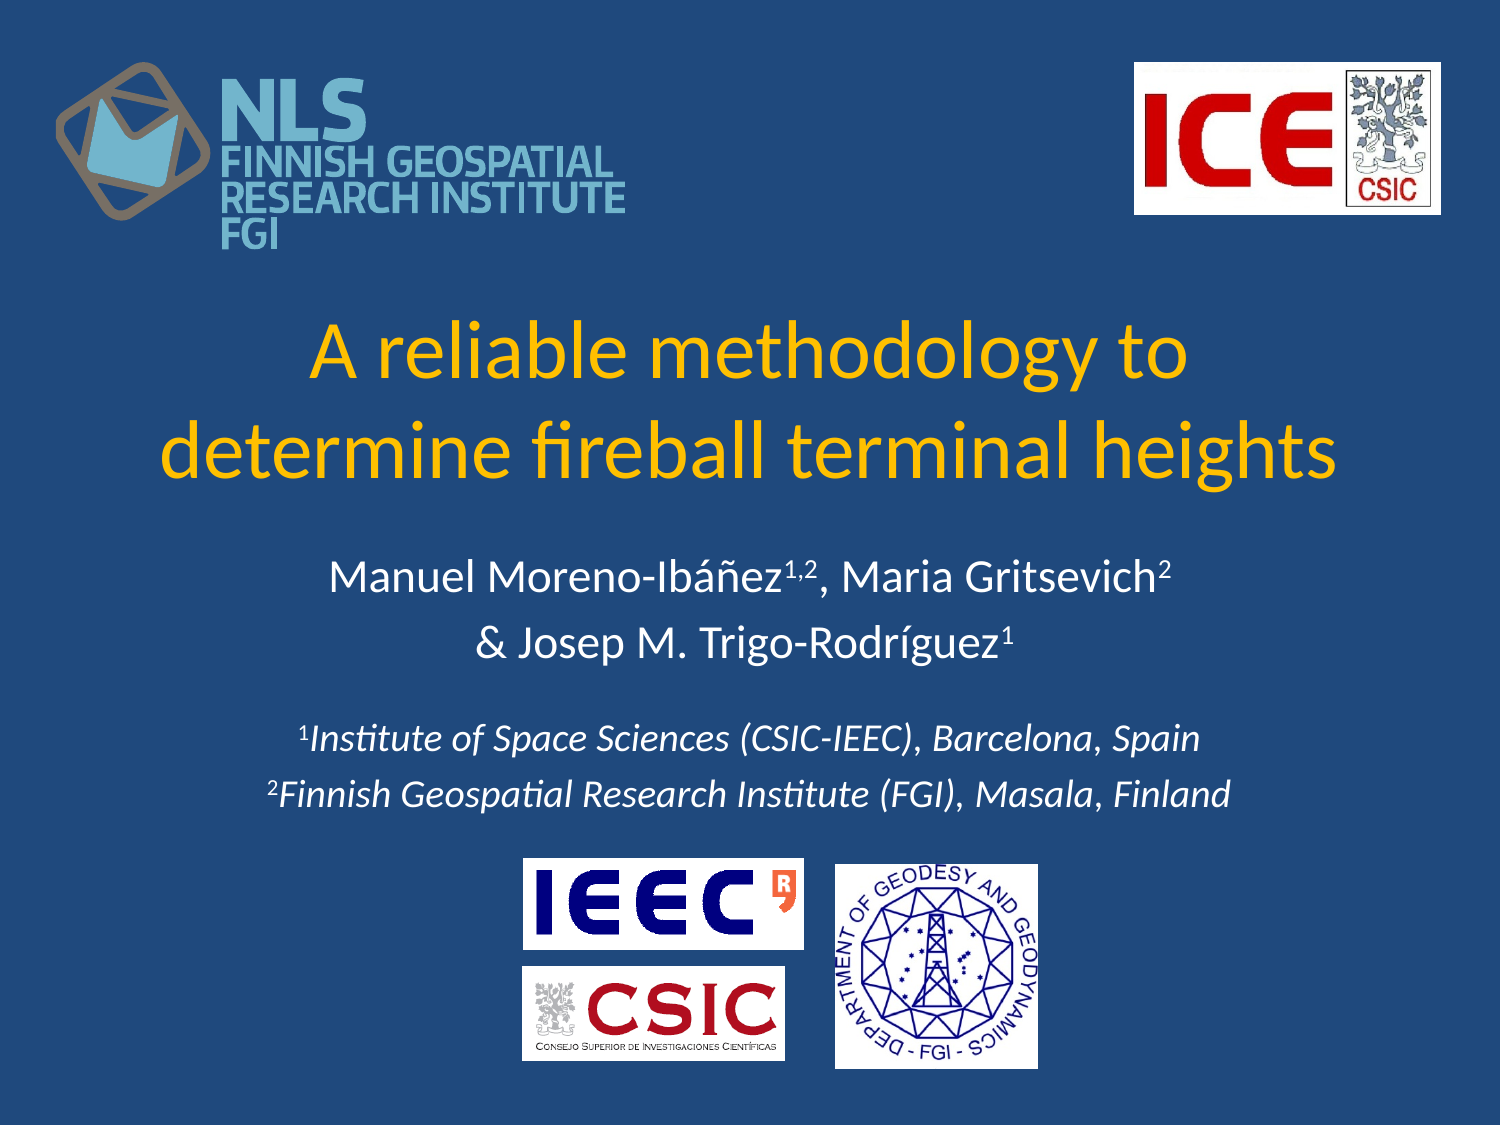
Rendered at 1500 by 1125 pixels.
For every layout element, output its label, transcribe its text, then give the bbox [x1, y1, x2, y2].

picture [55, 62, 627, 250]
title A reliable methodology to determine fireball terminal heights [112, 275, 1388, 517]
picture [835, 863, 1038, 1069]
subtitle Manuel Moreno-Ibáñez1,2, Maria Gritsevich2 & Josep M. Trigo-Rodríguez1 1Institute of Space Sciences (CSIC-IEEC), Barcelona, Spain 2Finnish Geospatial Research Institute (FGI), Masala, Finland [225, 537, 1275, 825]
picture [523, 857, 804, 951]
picture [522, 965, 786, 1061]
picture [1134, 62, 1441, 215]
